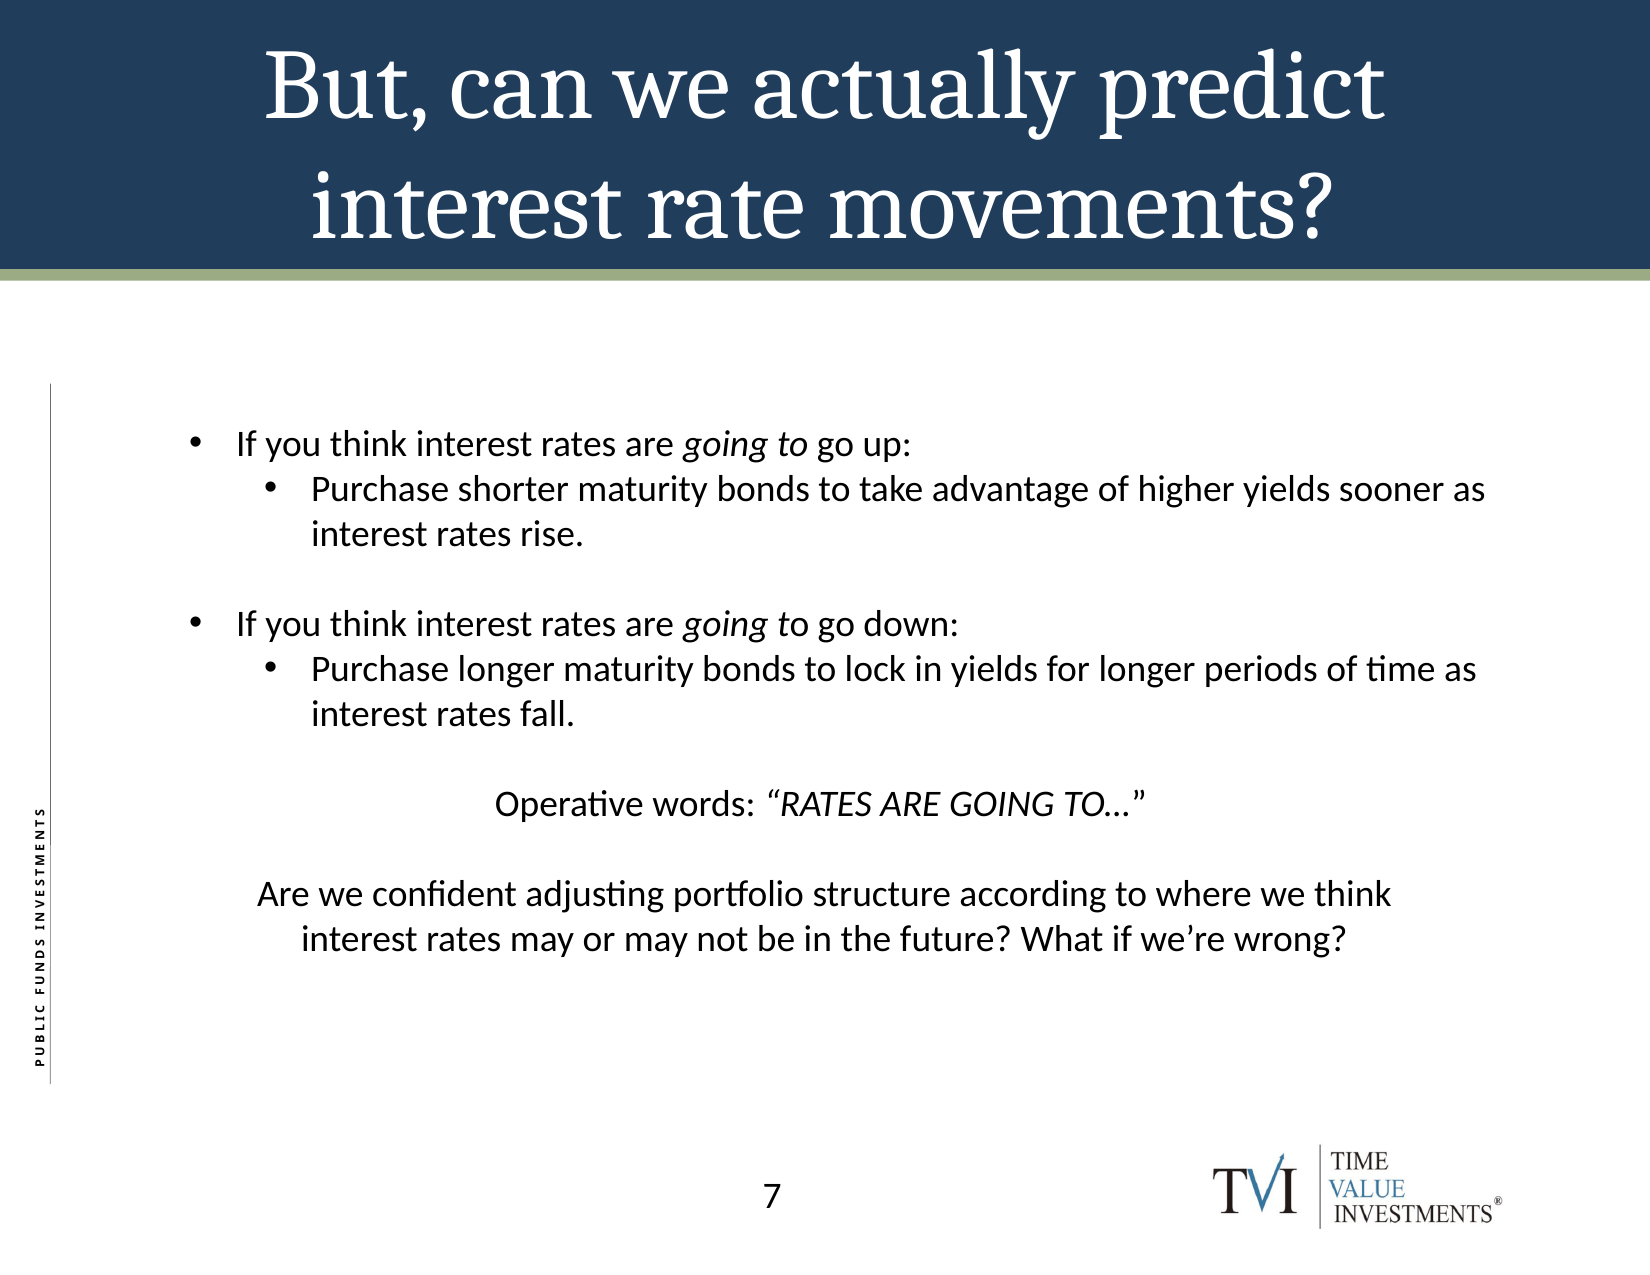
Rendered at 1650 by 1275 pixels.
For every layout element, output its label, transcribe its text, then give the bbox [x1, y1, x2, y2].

text_box If you think interest rates are going to go up: Purchase shorter maturity bonds to take advantage of higher yields sooner as interest rates rise. If you think interest rates are going to go down: Purchase longer maturity bonds to lock in yields for longer periods of time as interest rates fall. [99, 366, 1551, 741]
picture [1202, 1135, 1508, 1229]
text_box But, can we actually predict interest rate movements? [142, 18, 1508, 259]
text_box Operative words: “RATES ARE GOING TO…” Are we confident adjusting portfolio structure according to where we think interest rates may or may not be in the future? What if we’re wrong? [236, 771, 1414, 1012]
slide_number 7 [673, 1163, 871, 1257]
